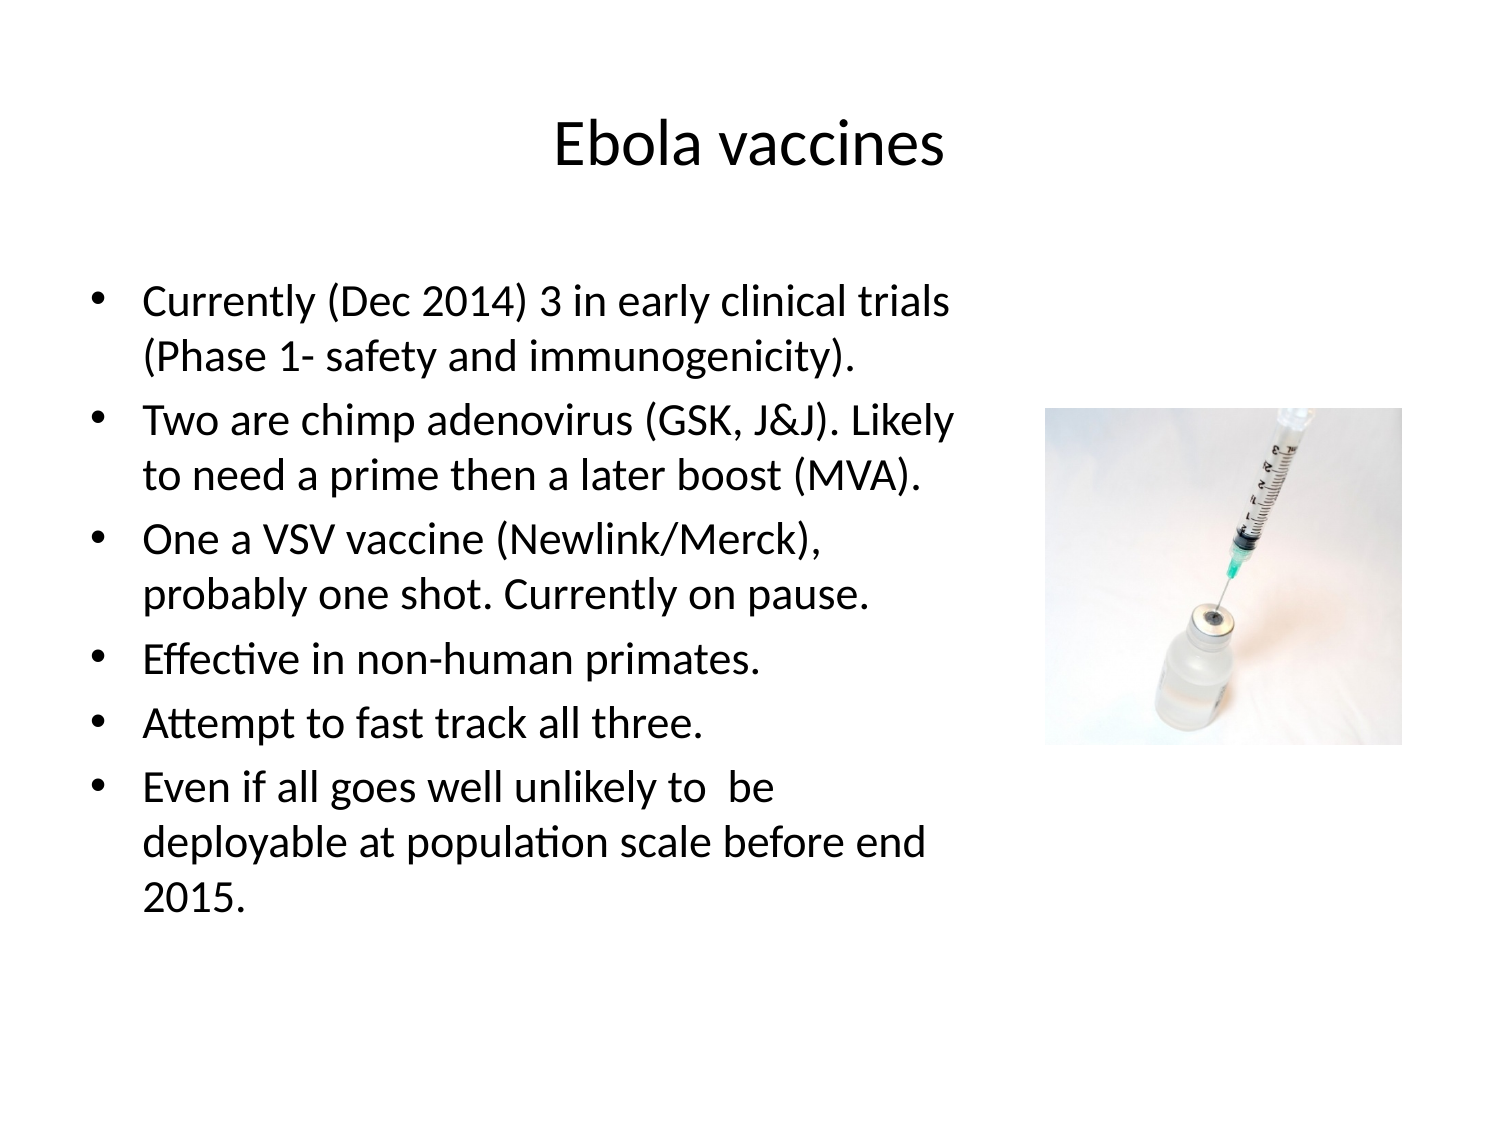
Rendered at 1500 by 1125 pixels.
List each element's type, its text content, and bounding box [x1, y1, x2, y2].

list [1045, 408, 1402, 746]
list Currently (Dec 2014) 3 in early clinical trials (Phase 1- safety and immunogenicity). Two are chimp adenovirus (GSK, J&J). Likely to need a prime then a later boost (MVA). One a VSV vaccine (Newlink/Merck), probably one shot. Currently on pause. Effective in non-human primates. Attempt to fast track all three. Even if all goes well unlikely to be deployable at population scale before end 2015. [75, 262, 987, 1012]
title Ebola vaccines [75, 45, 1425, 233]
